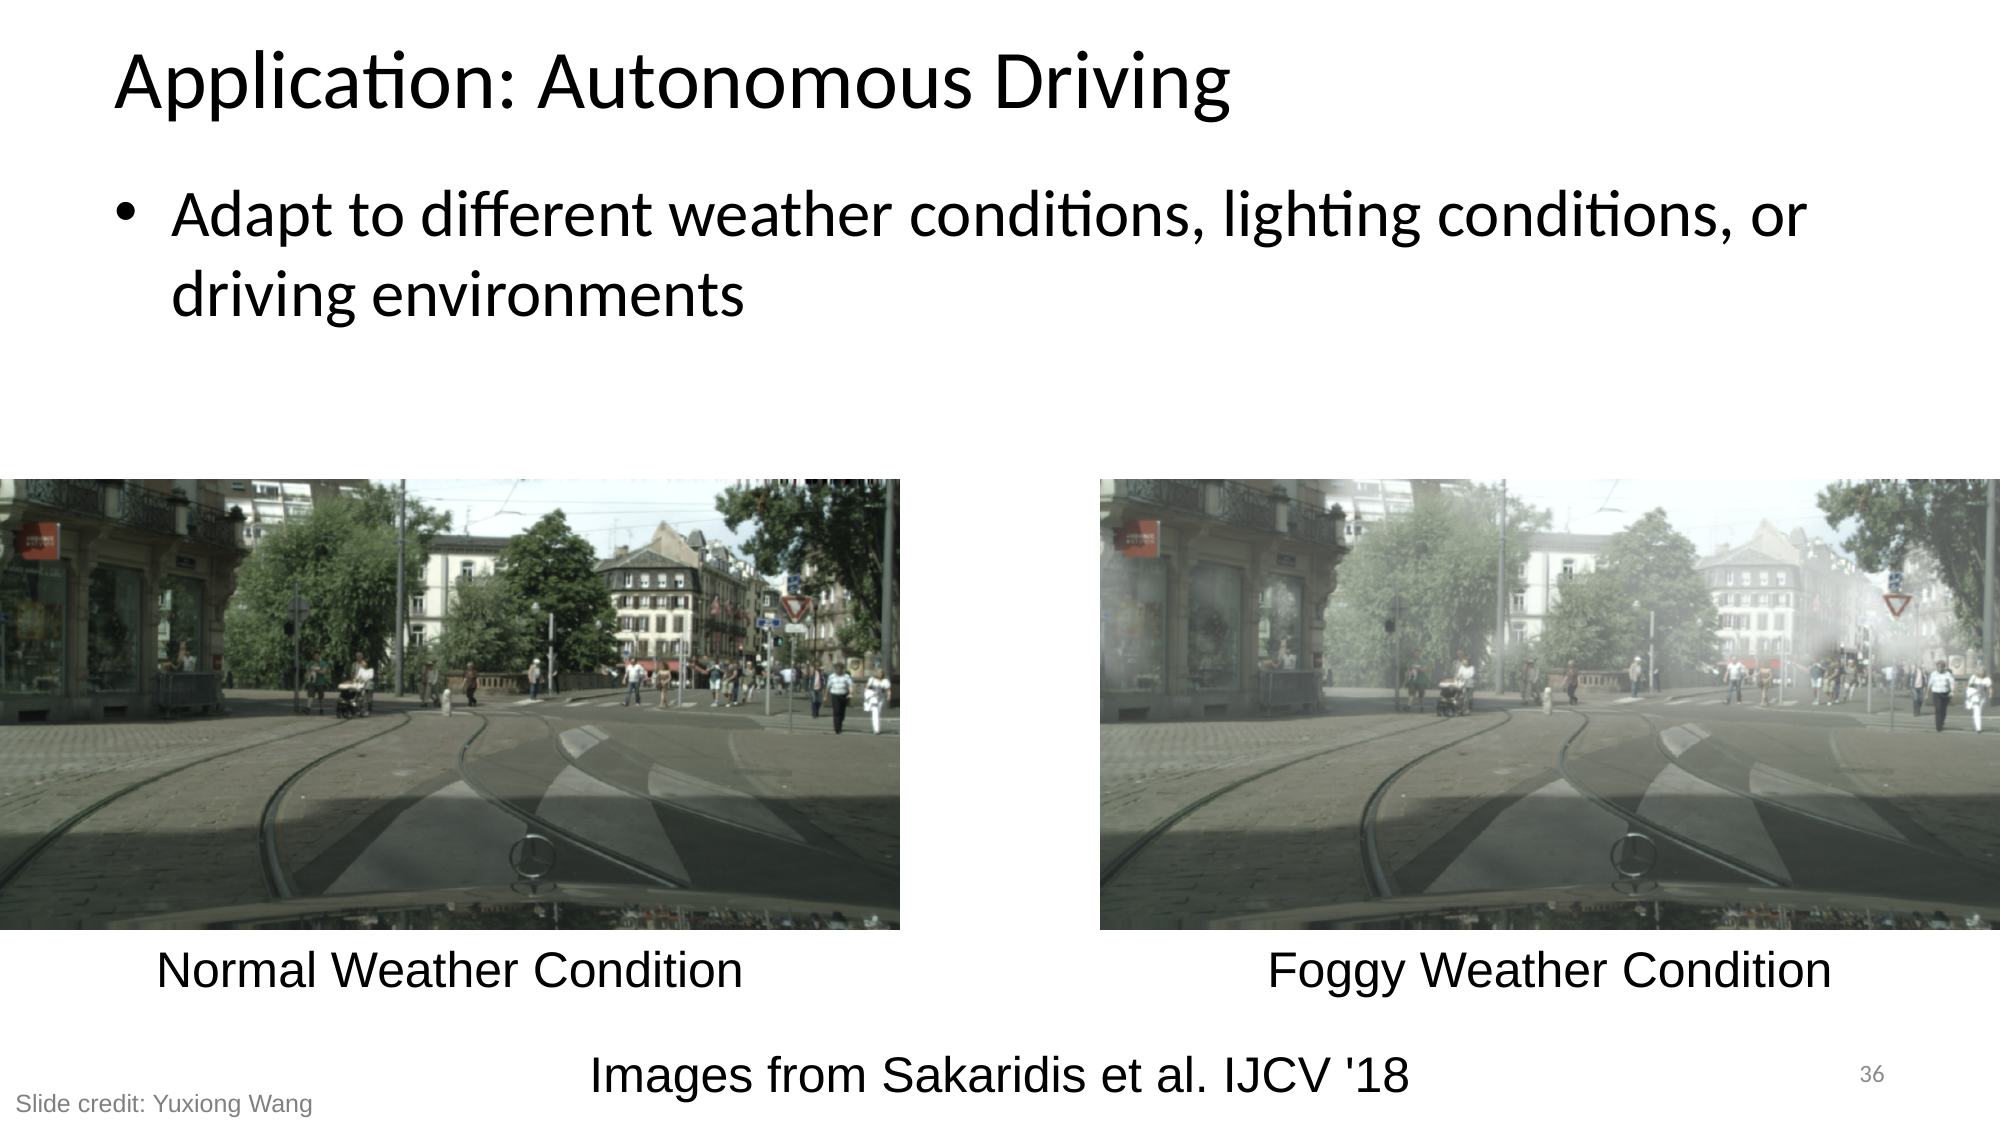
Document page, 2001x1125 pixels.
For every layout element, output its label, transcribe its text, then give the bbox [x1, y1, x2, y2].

picture [0, 479, 901, 931]
text_box Foggy Weather Condition [1099, 937, 2000, 1005]
text_box Normal Weather Condition [0, 937, 900, 1005]
text_box Images from Sakaridis et al. IJCV '18 [549, 1034, 1450, 1110]
text_box Slide credit: Yuxiong Wang [0, 1079, 329, 1125]
picture [1099, 479, 2000, 931]
slide_number 36 [1450, 1042, 1900, 1103]
title Application: Autonomous Driving [99, 0, 1900, 150]
list Adapt to different weather conditions, lighting conditions, or driving environments [99, 162, 1900, 1005]
